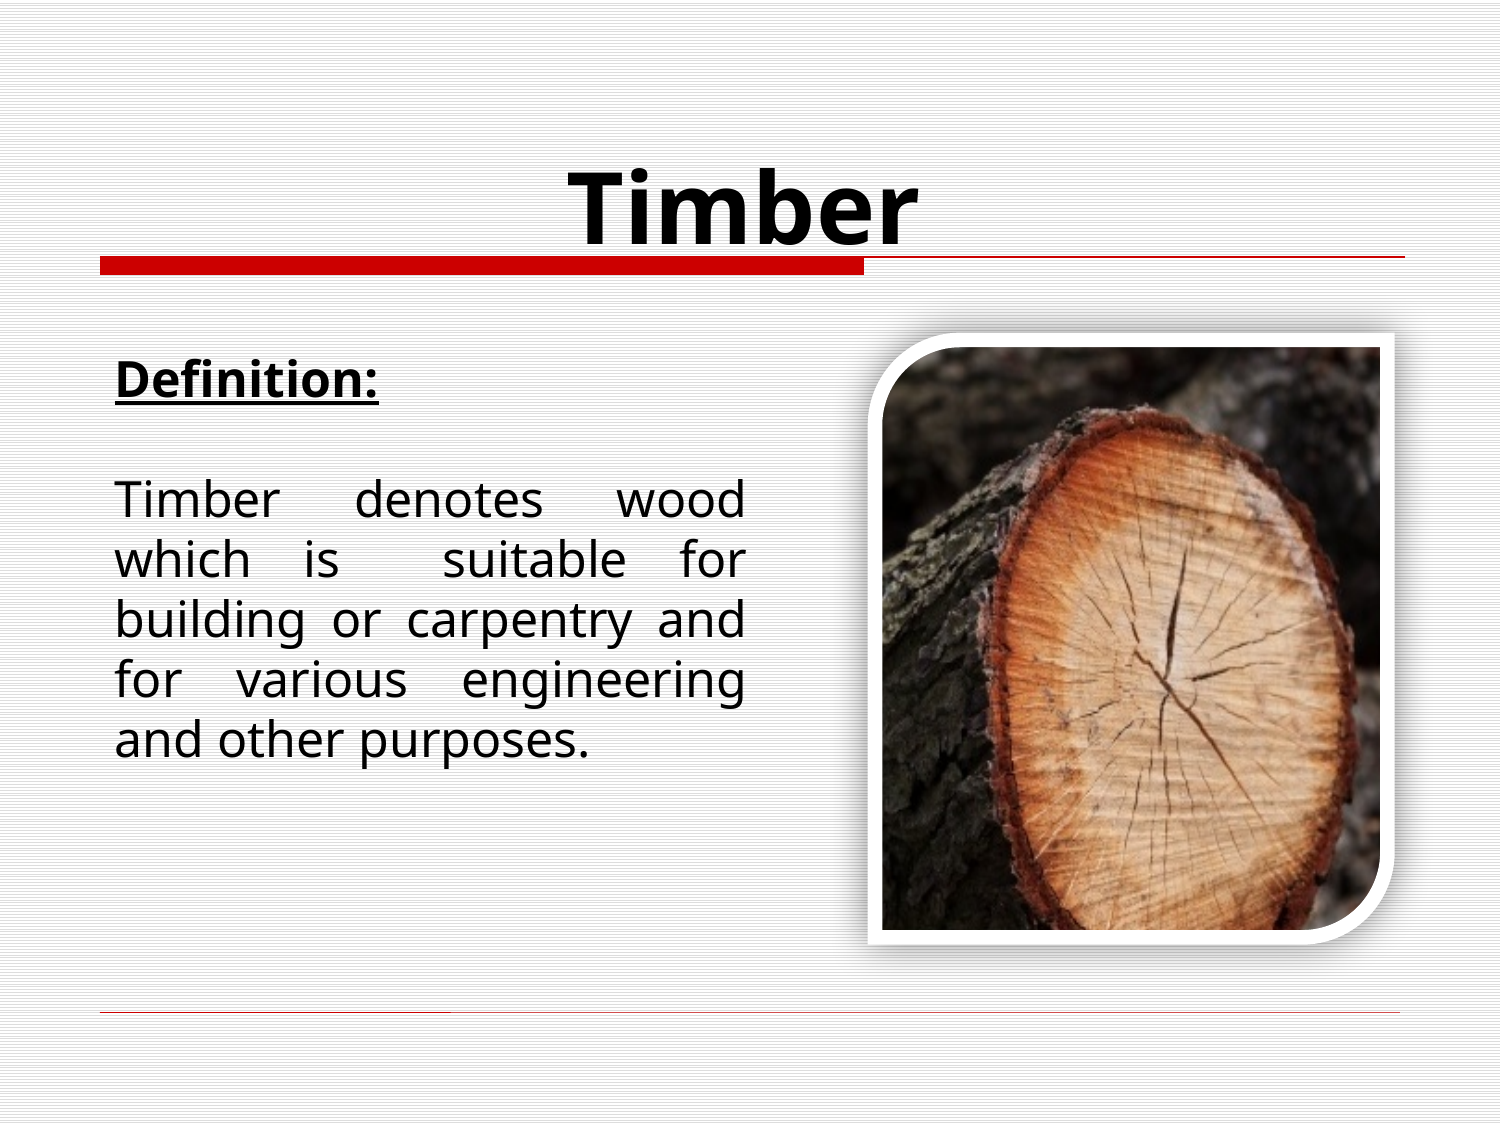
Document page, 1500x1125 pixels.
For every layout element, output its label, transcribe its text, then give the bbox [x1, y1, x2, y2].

text_box Definition: Timber denotes wood which is suitable for building or carpentry and for various engineering and other purposes. [99, 339, 763, 775]
text_box Timber [487, 137, 1000, 273]
picture [874, 339, 1388, 938]
